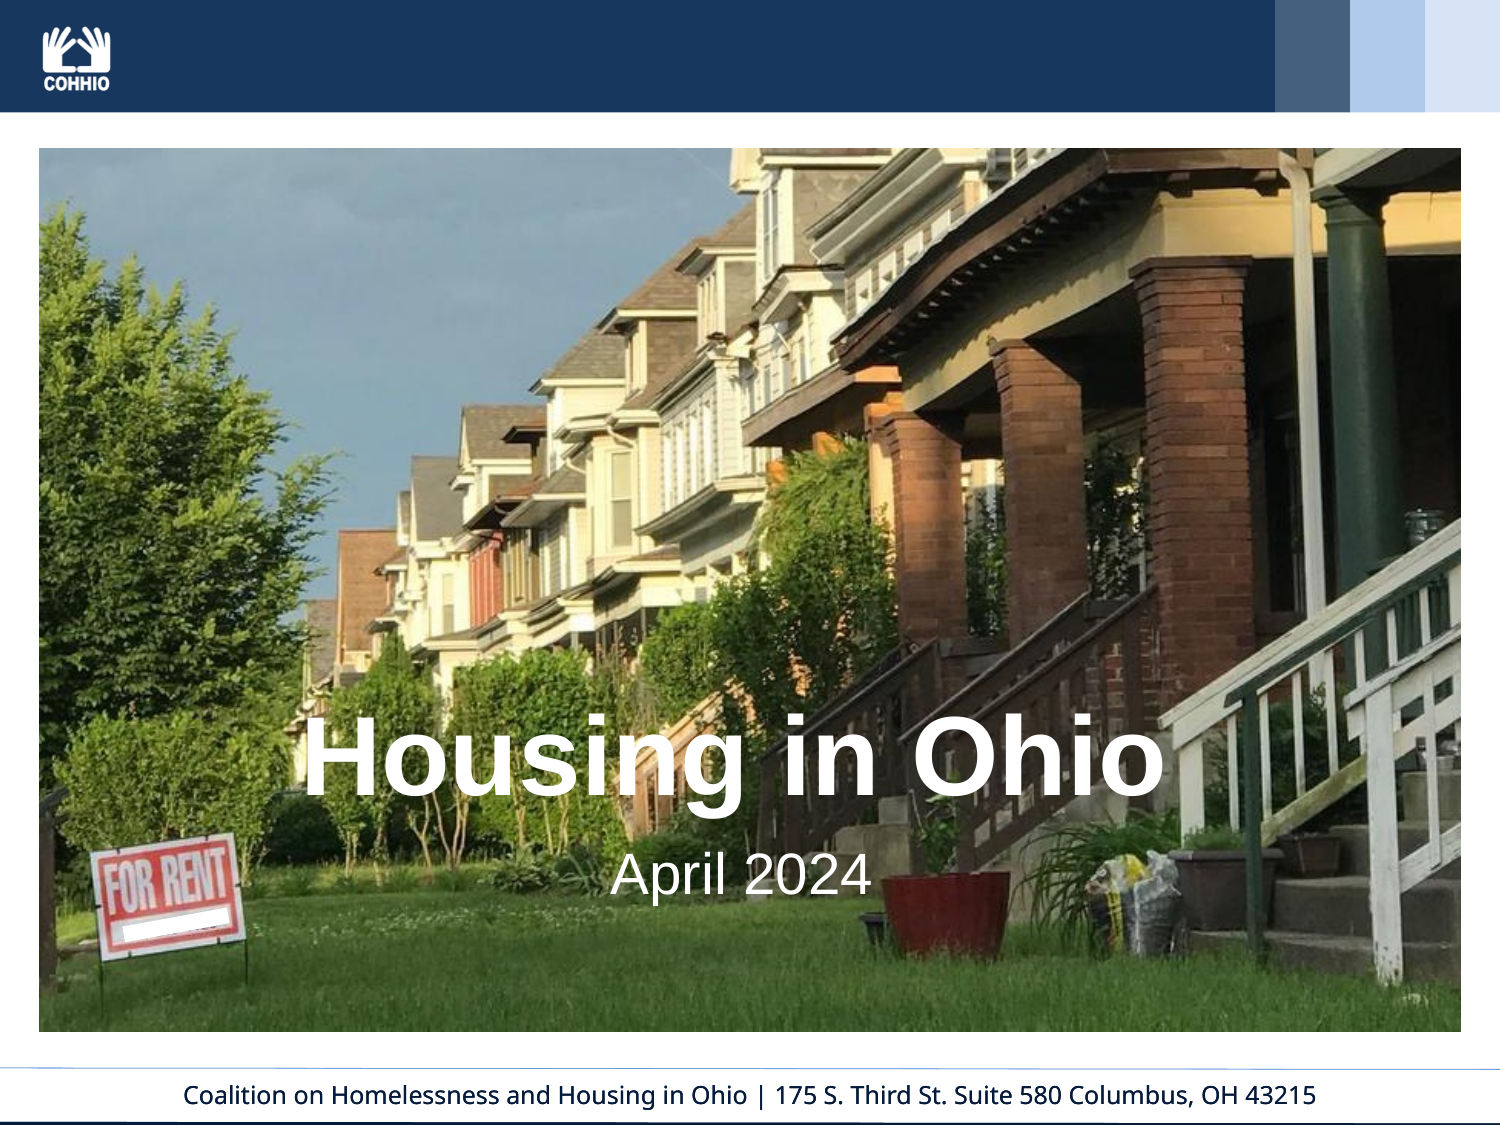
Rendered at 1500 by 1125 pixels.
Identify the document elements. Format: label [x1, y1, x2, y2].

picture [40, 24, 113, 93]
picture [39, 148, 1461, 1032]
